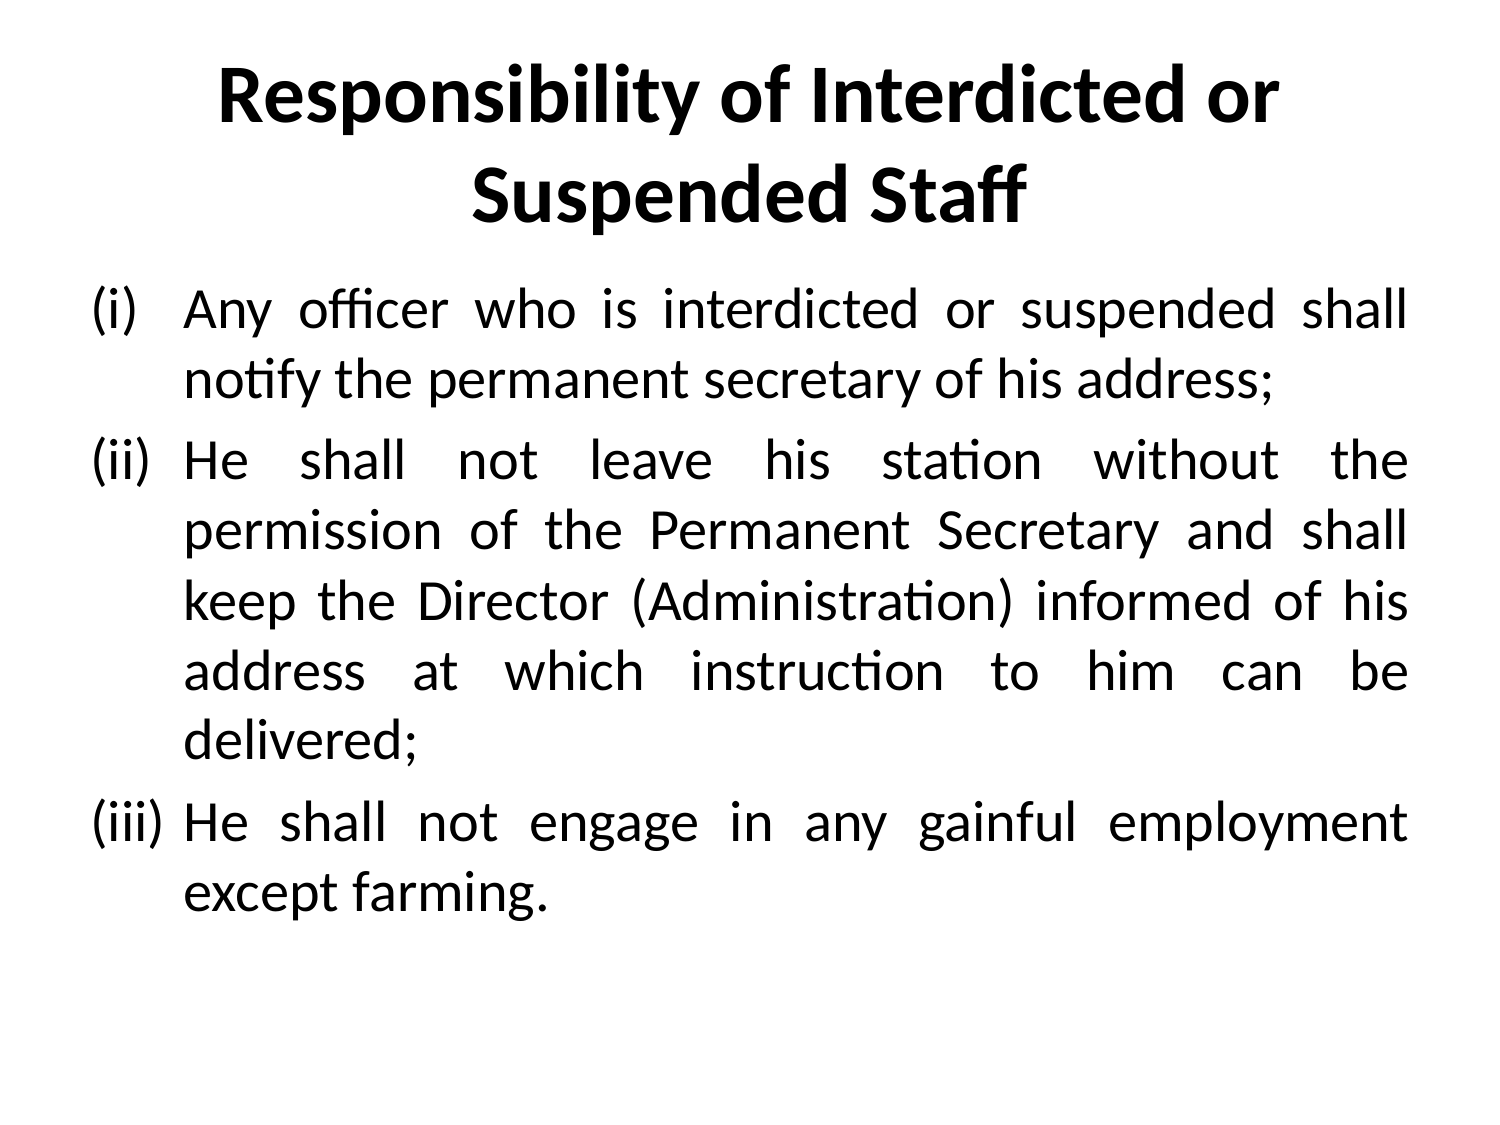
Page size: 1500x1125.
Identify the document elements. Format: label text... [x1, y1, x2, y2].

list Any officer who is interdicted or suspended shall notify the permanent secretary of his address; He shall not leave his station without the permission of the Permanent Secretary and shall keep the Director (Administration) informed of his address at which instruction to him can be delivered; He shall not engage in any gainful employment except farming. [74, 262, 1426, 1006]
title Responsibility of Interdicted or Suspended Staff [74, 44, 1426, 233]
